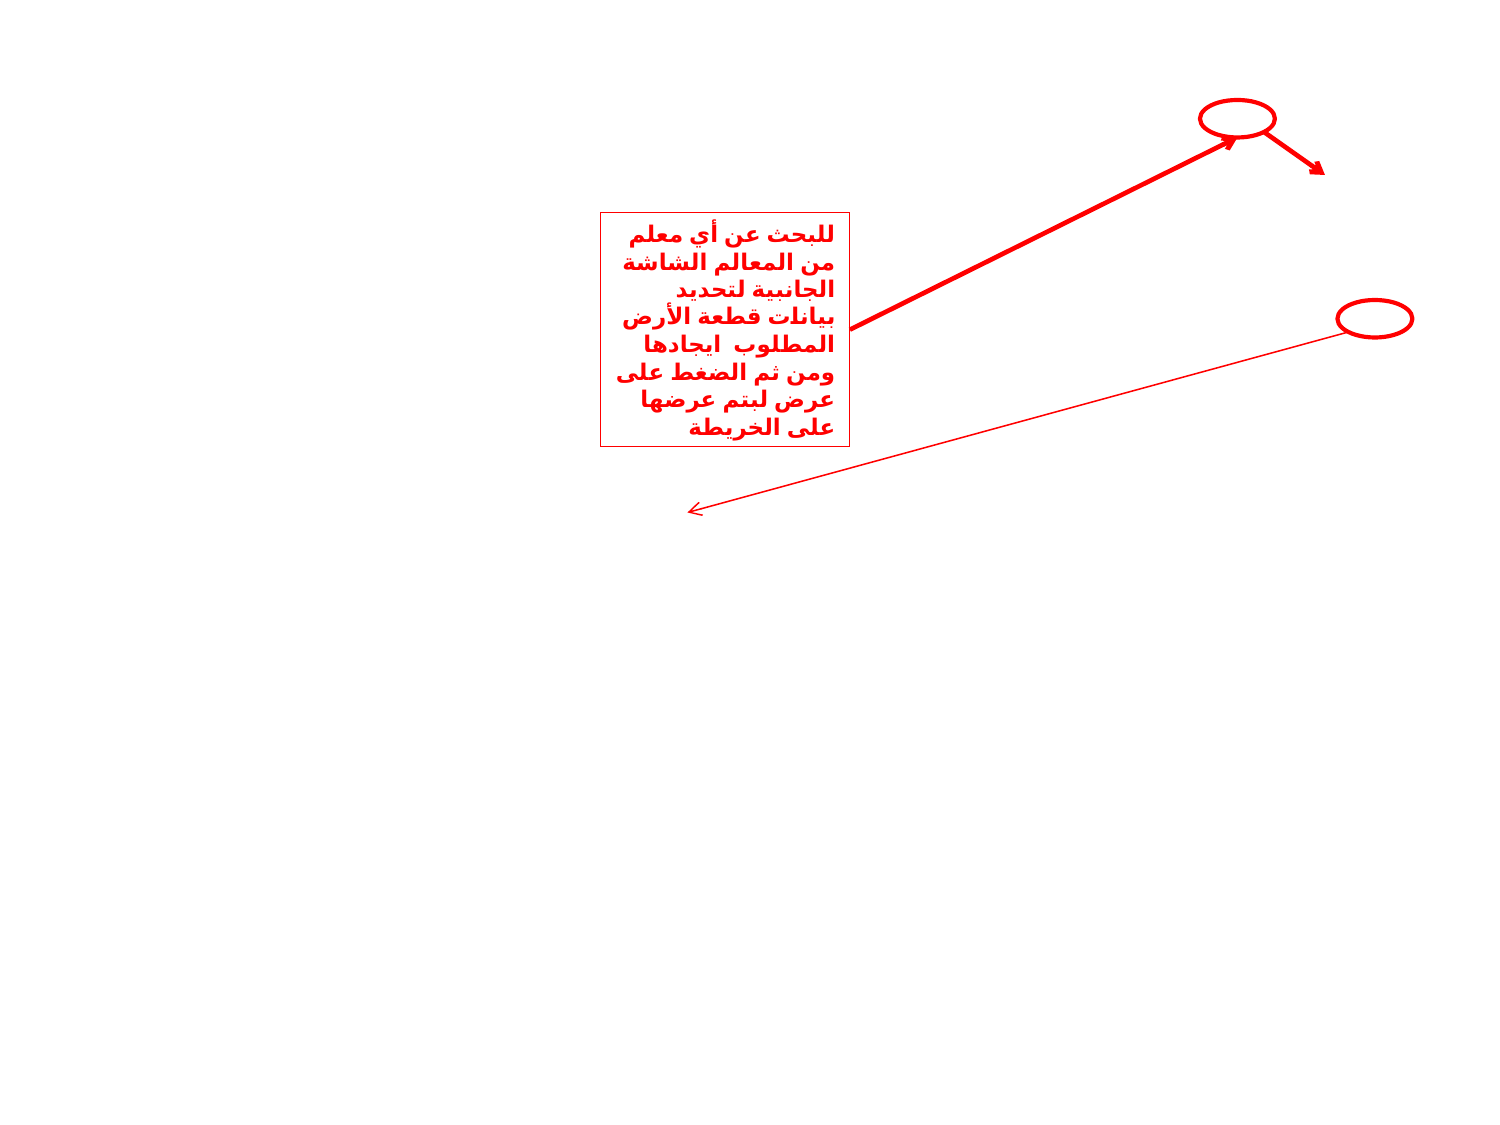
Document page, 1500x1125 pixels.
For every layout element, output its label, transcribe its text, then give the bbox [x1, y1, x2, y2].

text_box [849, 137, 922, 304]
text_box [1335, 297, 1415, 340]
text_box للبحث عن أي معلم من المعالم الشاشة الجانبية لتحديد بيانات قطعة الأرض المطلوب ايجادها ومن ثم الضغط على عرض لبتم عرضها على الخريطة [600, 212, 850, 447]
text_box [1113, 137, 1238, 304]
text_box [1197, 97, 1277, 140]
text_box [927, 91, 1109, 753]
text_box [1272, 122, 1317, 185]
